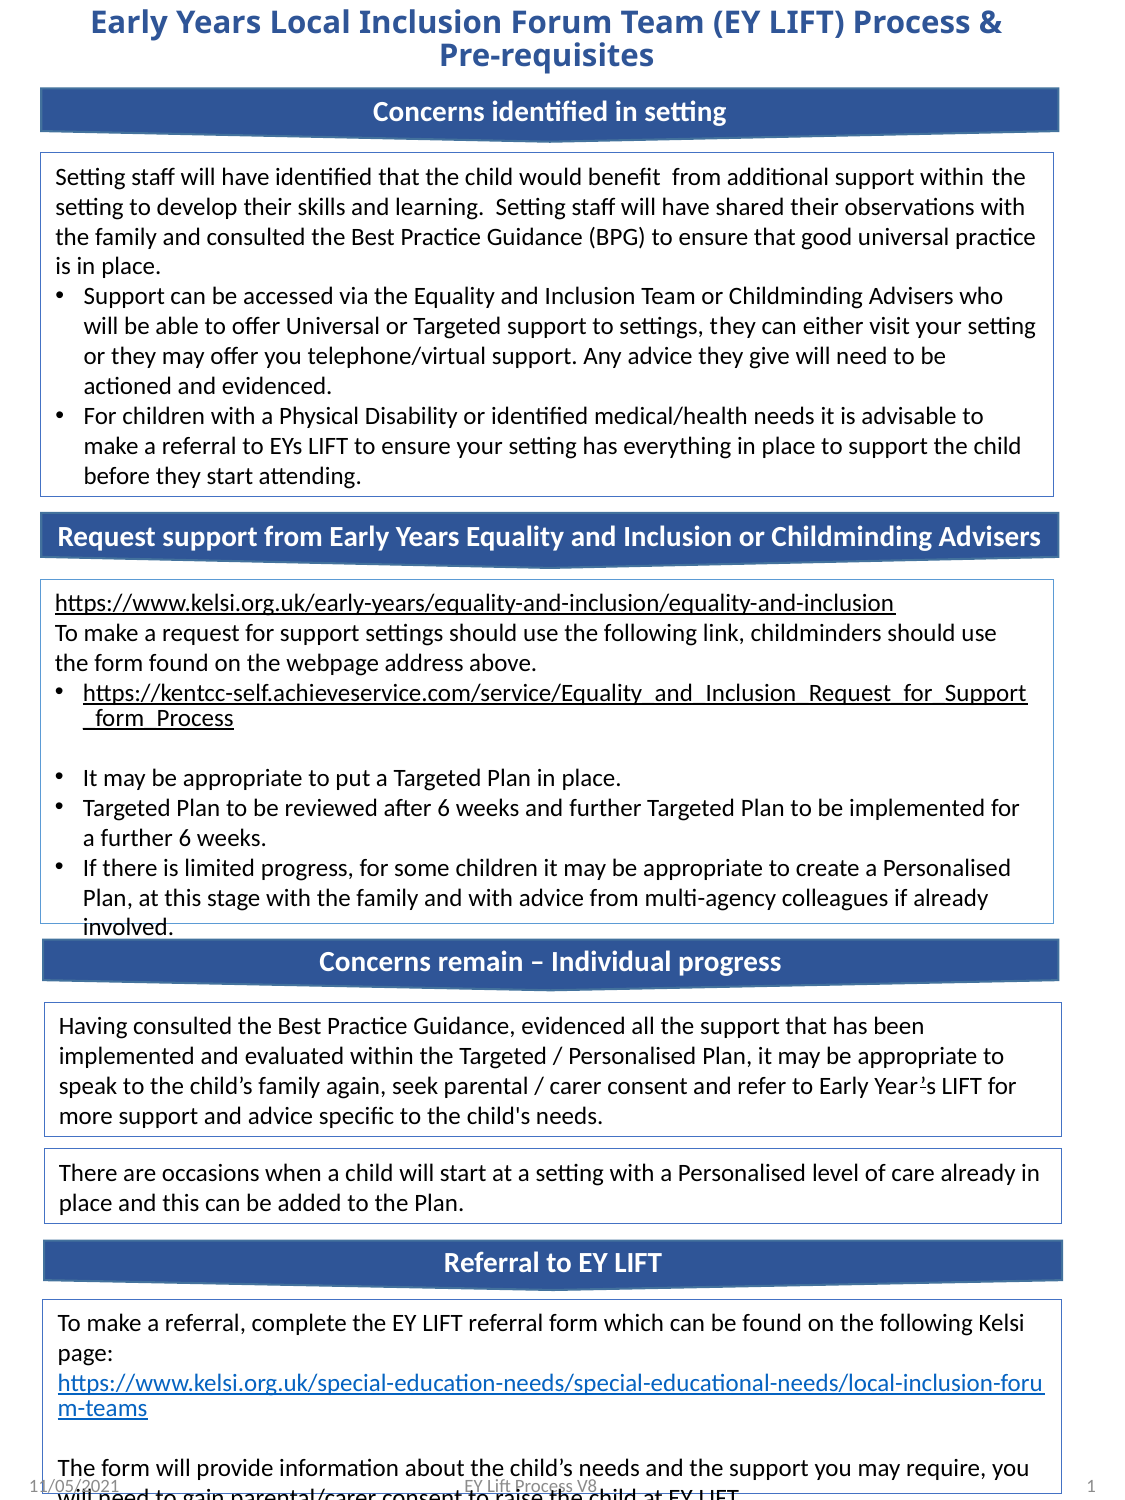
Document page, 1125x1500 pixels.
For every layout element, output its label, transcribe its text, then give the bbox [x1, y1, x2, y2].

text_box Concerns remain – Individual progress [42, 938, 1060, 992]
text_box Having consulted the Best Practice Guidance, evidenced all the support that has been implemented and evaluated within the Targeted / Personalised Plan, it may be appropriate to speak to the child’s family again, seek parental / carer consent and refer to Early Year’s LIFT for more support and advice specific to the child's needs. [44, 1002, 1062, 1137]
text_box Request support from Early Years Equality and Inclusion or Childminding Advisers [40, 511, 1060, 569]
text_box Setting staff will have identified that the child would benefit from additional support within the setting to develop their skills and learning. Setting staff will have shared their observations with the family and consulted the Best Practice Guidance (BPG) to ensure that good universal practice is in place. Support can be accessed via the Equality and Inclusion Team or Childminding Advisers who will be able to offer Universal or Targeted support to settings, they can either visit your setting or they may offer you telephone/virtual support. Any advice they give will need to be actioned and evidenced. For children with a Physical Disability or identified medical/health needs it is advisable to make a referral to EYs LIFT to ensure your setting has everything in place to support the child before they start attending. [40, 152, 1054, 497]
slide_number 1 [857, 1470, 1111, 1499]
text_box To make a referral, complete the EY LIFT referral form which can be found on the following Kelsi page: https://www.kelsi.org.uk/special-education-needs/special-educational-needs/local-inclusion-forum-teams The form will provide information about the child’s needs and the support you may require, you will need to gain parental/carer consent to raise the child at EY LIFT. [42, 1299, 1062, 1494]
text_box Concerns identified in setting [40, 87, 1060, 143]
footer EY Lift Process V8 [341, 1470, 721, 1499]
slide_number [14, 1470, 268, 1499]
title Early Years Local Inclusion Forum Team (EY LIFT) Process & Pre-requisites [68, 33, 1025, 82]
text_box Referral to EY LIFT [43, 1239, 1064, 1292]
text_box There are occasions when a child will start at a setting with a Personalised level of care already in place and this can be added to the Plan. [44, 1148, 1062, 1224]
text_box https://www.kelsi.org.uk/early-years/equality-and-inclusion/equality-and-inclusion To make a request for support settings should use the following link, childminders should use the form found on the webpage address above. https://kentcc-self.achieveservice.com/service/Equality_and_Inclusion_Request_for_Support_form_Process It may be appropriate to put a Targeted Plan in place. Targeted Plan to be reviewed after 6 weeks and further Targeted Plan to be implemented for a further 6 weeks. If there is limited progress, for some children it may be appropriate to create a Personalised Plan, at this stage with the family and with advice from multi-agency colleagues if already involved. [40, 579, 1054, 924]
